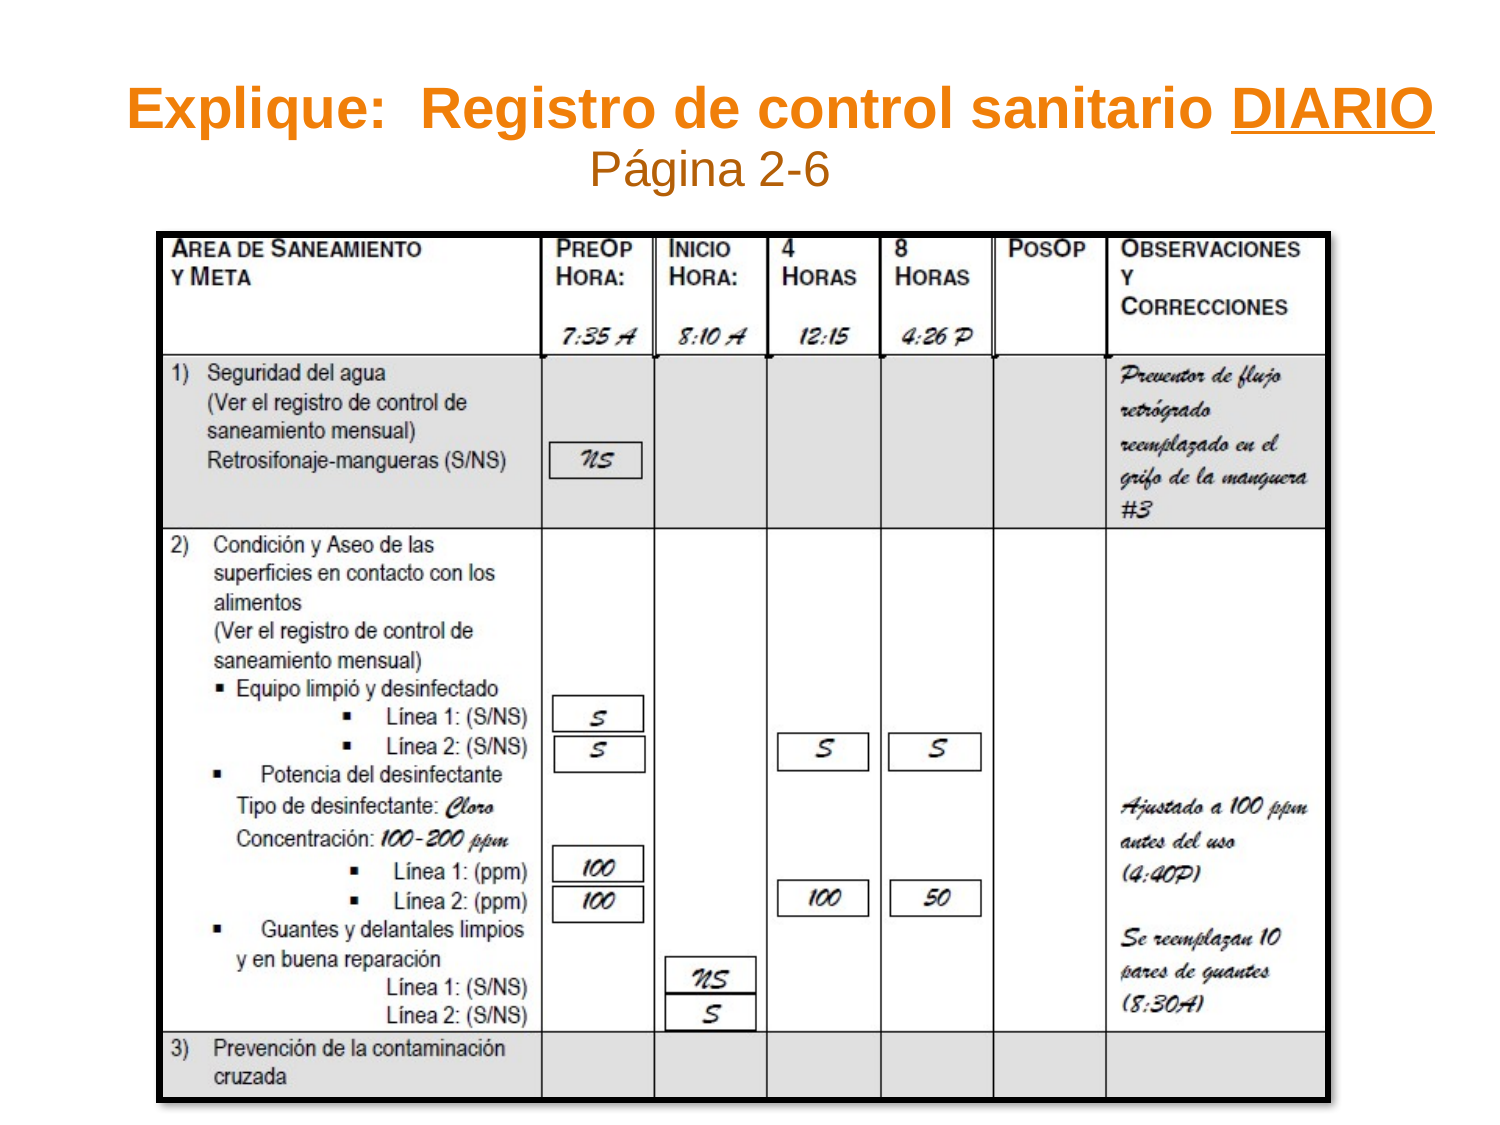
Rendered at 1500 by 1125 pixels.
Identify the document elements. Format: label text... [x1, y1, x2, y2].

text_box Explique: Registro de control sanitario DIARIO [111, 62, 1450, 148]
picture [162, 237, 1326, 1098]
text_box Página 2-6 [574, 129, 875, 204]
